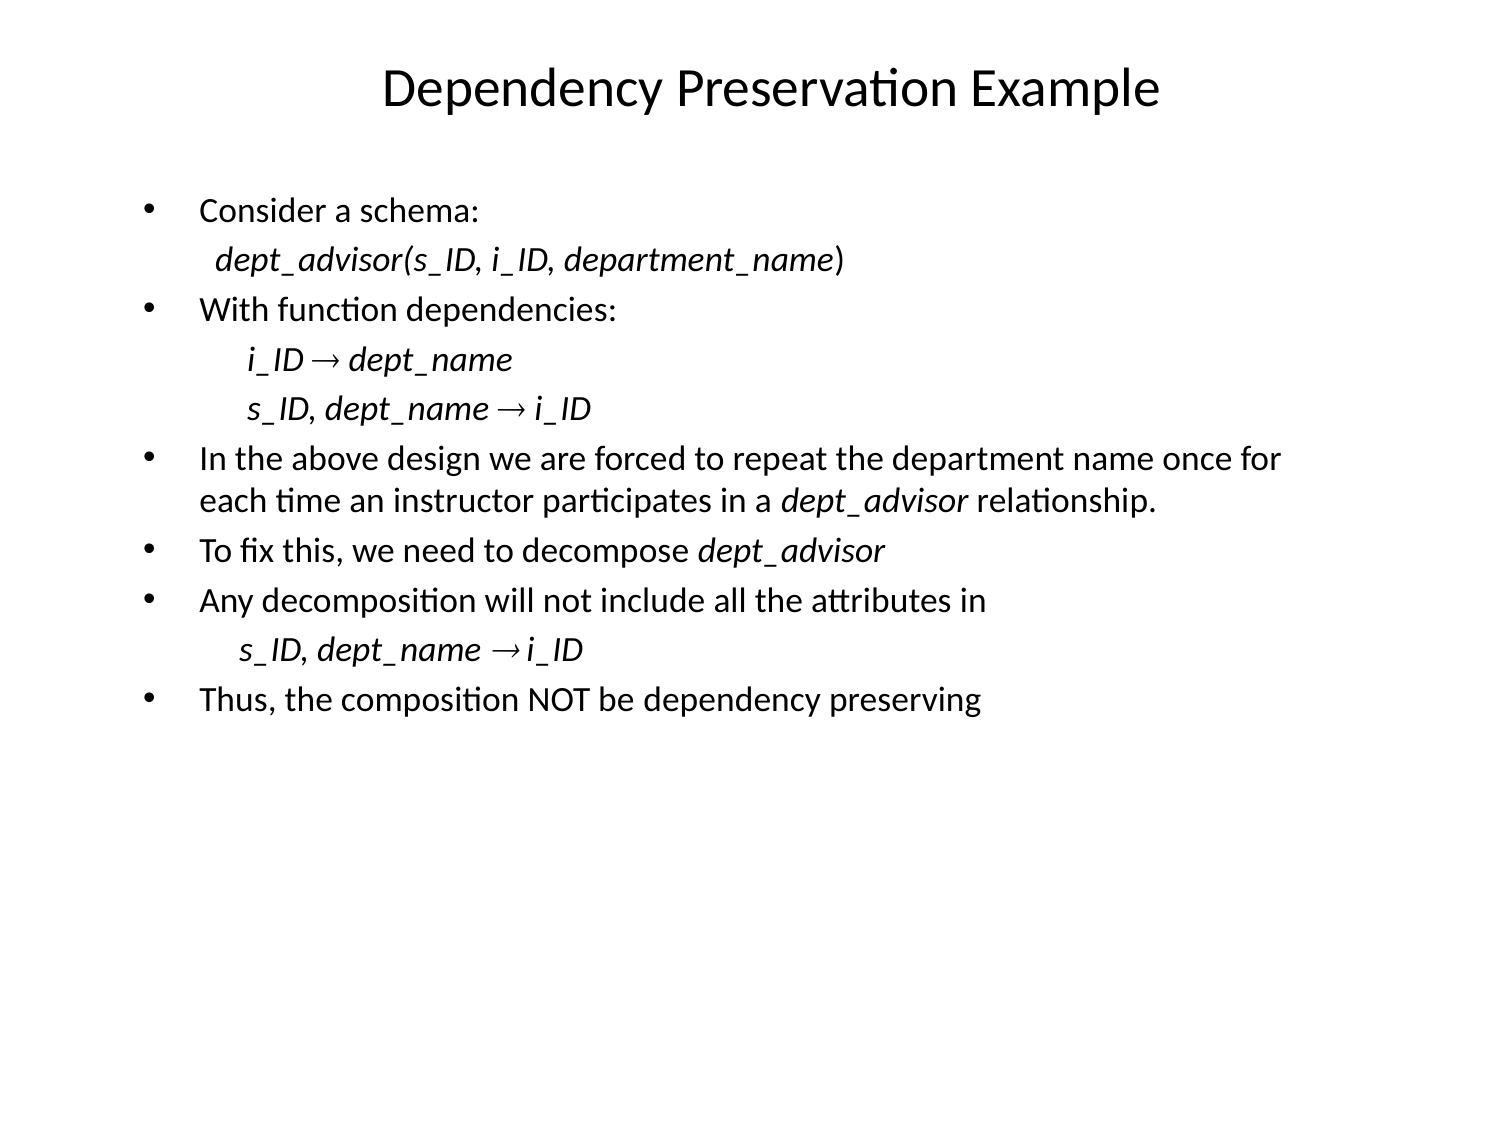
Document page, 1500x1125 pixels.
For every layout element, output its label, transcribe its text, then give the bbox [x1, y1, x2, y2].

title Dependency Preservation Example [116, 43, 1428, 125]
list Consider a schema: dept_advisor(s_ID, i_ID, department_name) With function dependencies: i_ID  dept_name s_ID, dept_name  i_ID In the above design we are forced to repeat the department name once for each time an instructor participates in a dept_advisor relationship. To fix this, we need to decompose dept_advisor Any decomposition will not include all the attributes in s_ID, dept_name  i_ID Thus, the composition NOT be dependency preserving [128, 179, 1354, 922]
